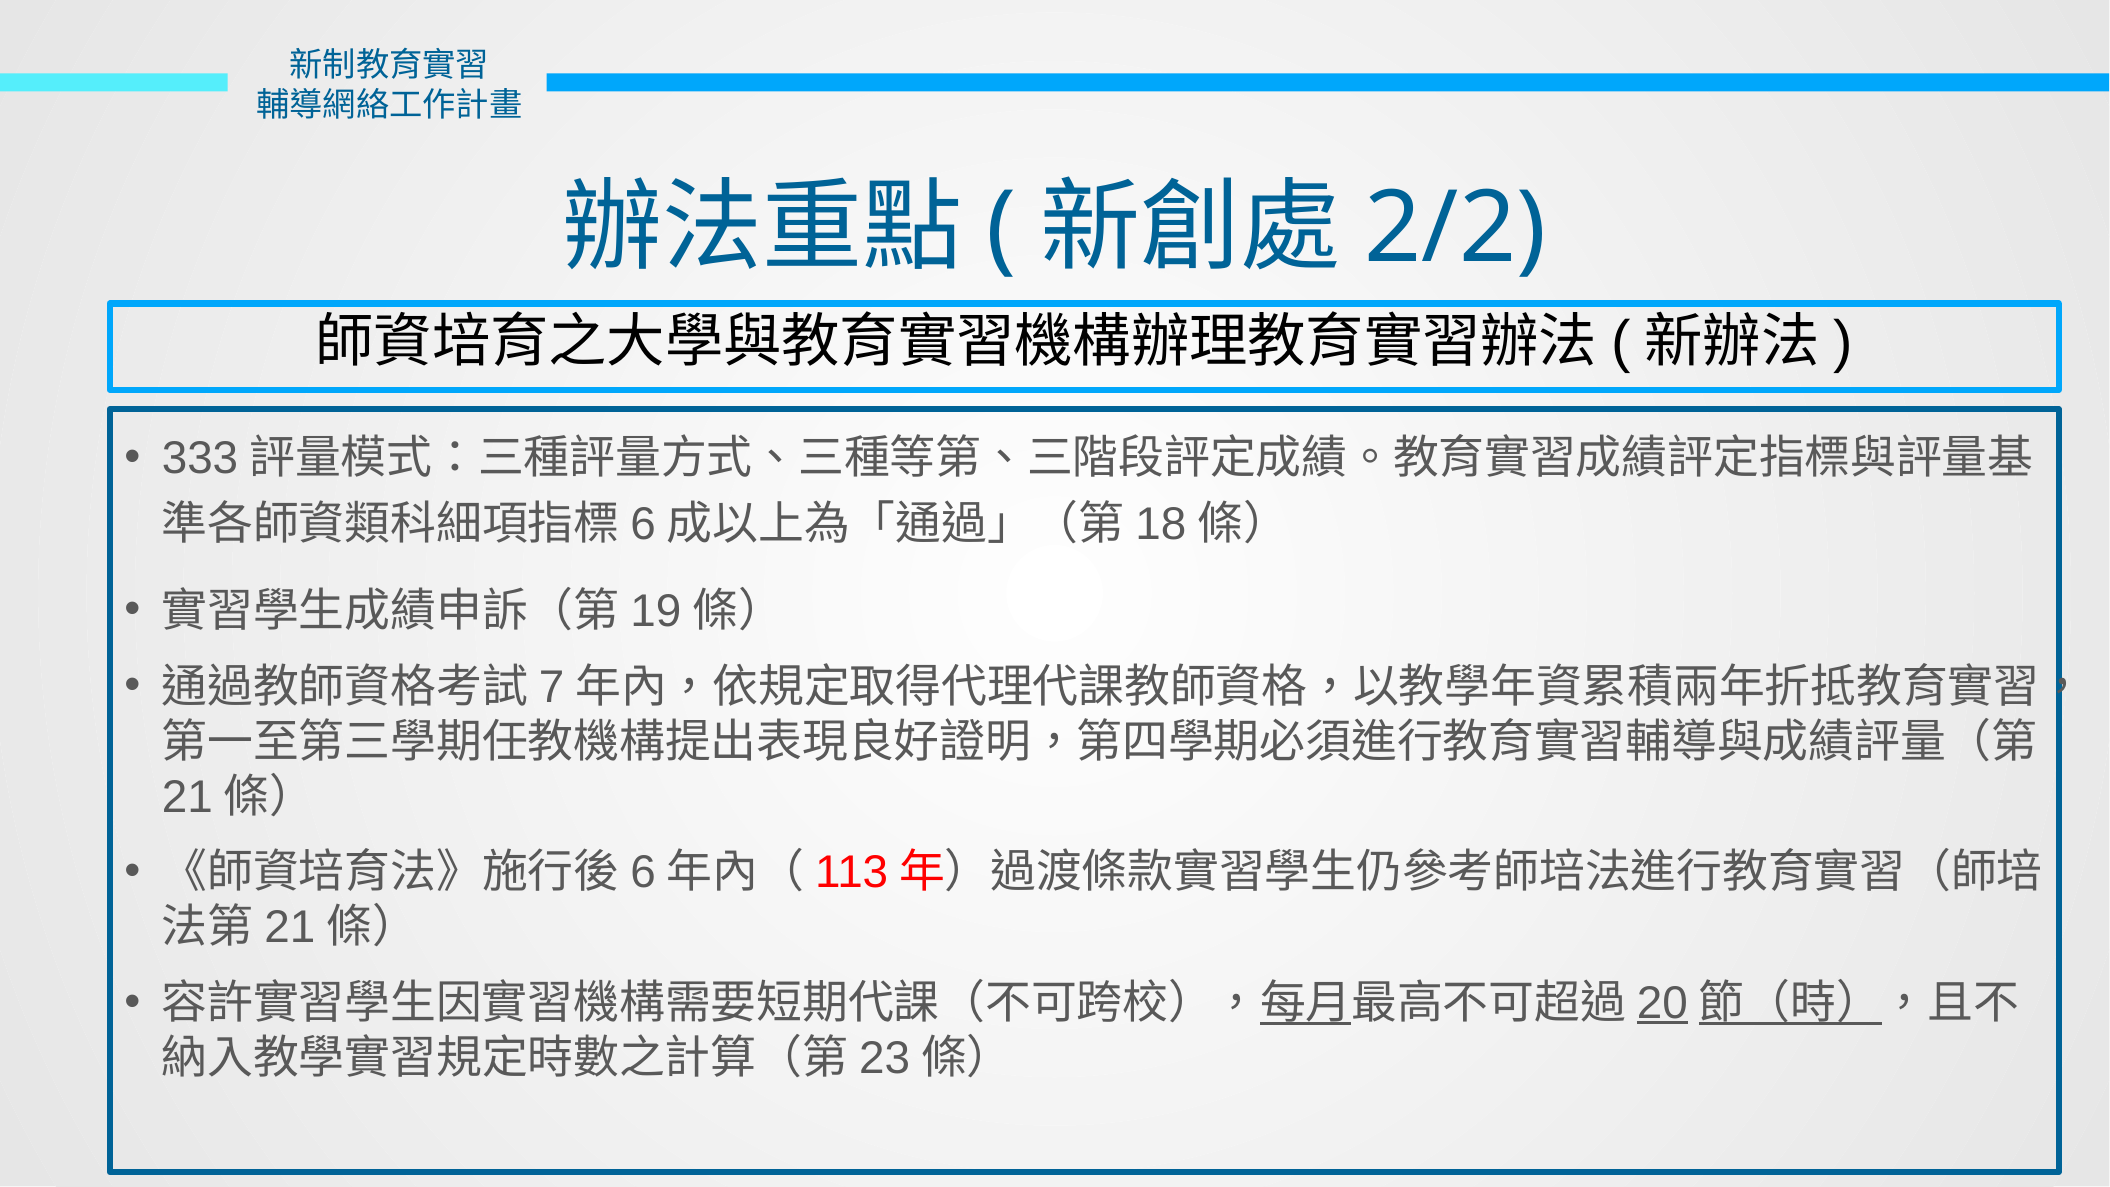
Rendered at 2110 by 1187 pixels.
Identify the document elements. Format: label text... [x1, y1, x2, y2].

text_box 新制教育實習 輔導網絡工作計畫 [241, 35, 538, 131]
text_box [109, 303, 2059, 1172]
text_box [0, 72, 229, 92]
text_box 辦法重點(新創處2/2) [416, 156, 1693, 288]
text_box [546, 72, 2110, 92]
